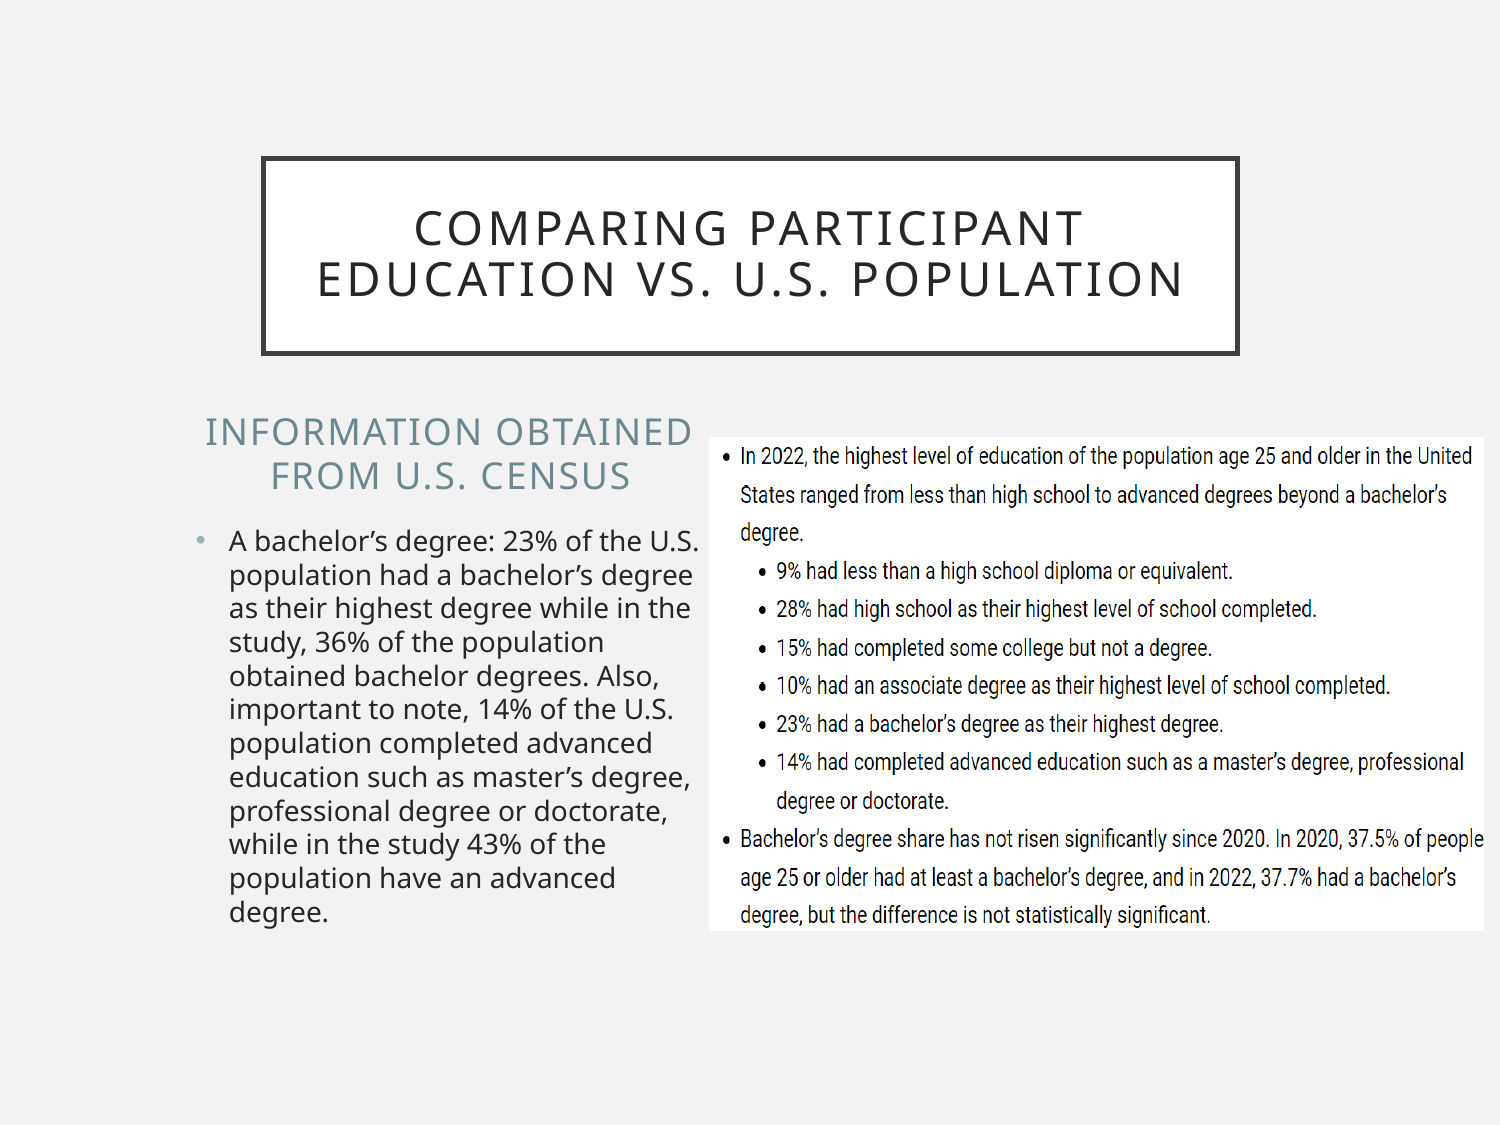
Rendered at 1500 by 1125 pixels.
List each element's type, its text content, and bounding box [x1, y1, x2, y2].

title Comparing participant education vs. U.S. Population [261, 156, 1240, 356]
list Information obtained from U.s. Census [180, 389, 721, 505]
picture [709, 437, 1484, 931]
list A bachelor’s degree: 23% of the U.S. population had a bachelor’s degree as their highest degree while in the study, 36% of the population obtained bachelor degrees. Also, important to note, 14% of the U.S. population completed advanced education such as master’s degree, professional degree or doctorate, while in the study 43% of the population have an advanced degree. [180, 515, 721, 942]
